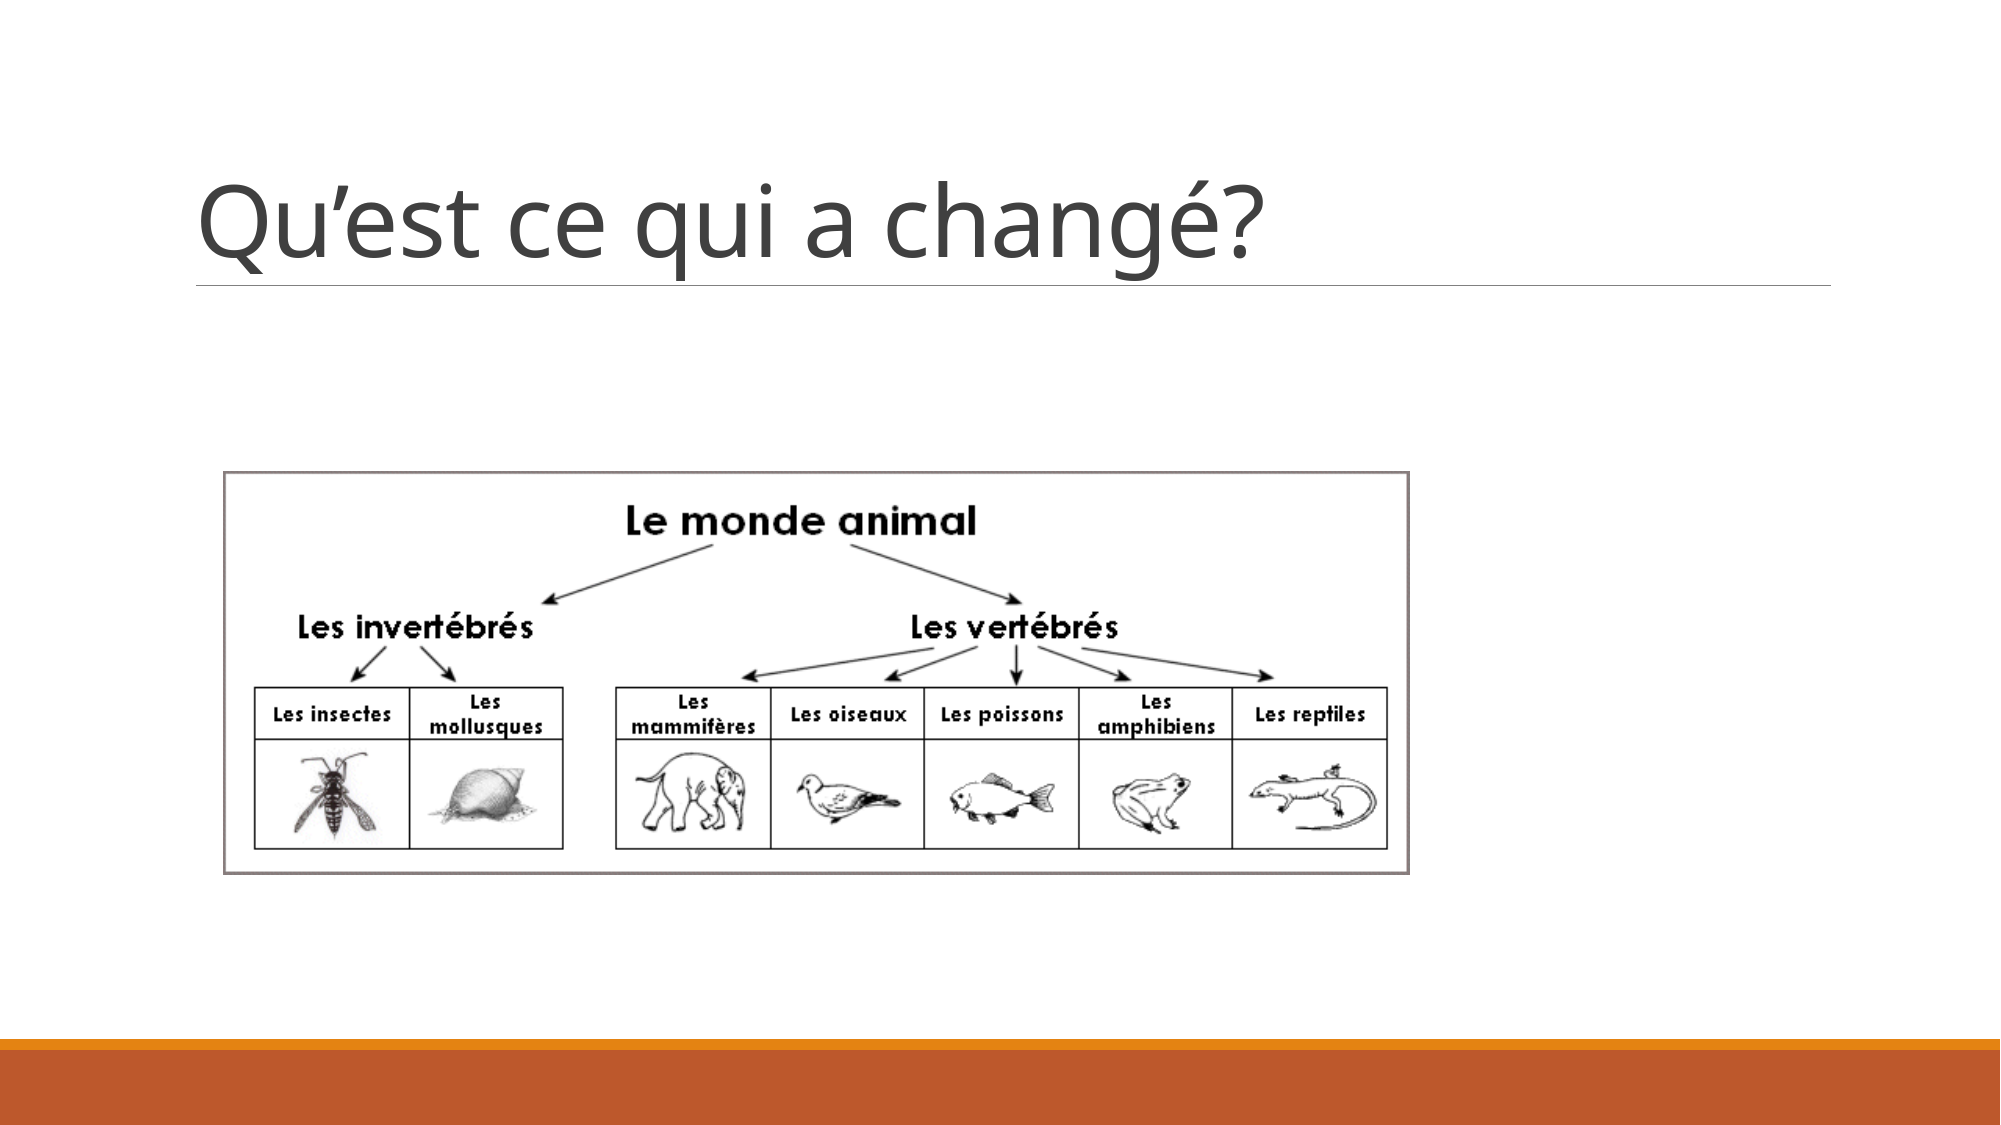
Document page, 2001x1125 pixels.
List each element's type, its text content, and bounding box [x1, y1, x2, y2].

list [222, 470, 1410, 875]
title Qu’est ce qui a changé? [180, 47, 1830, 285]
